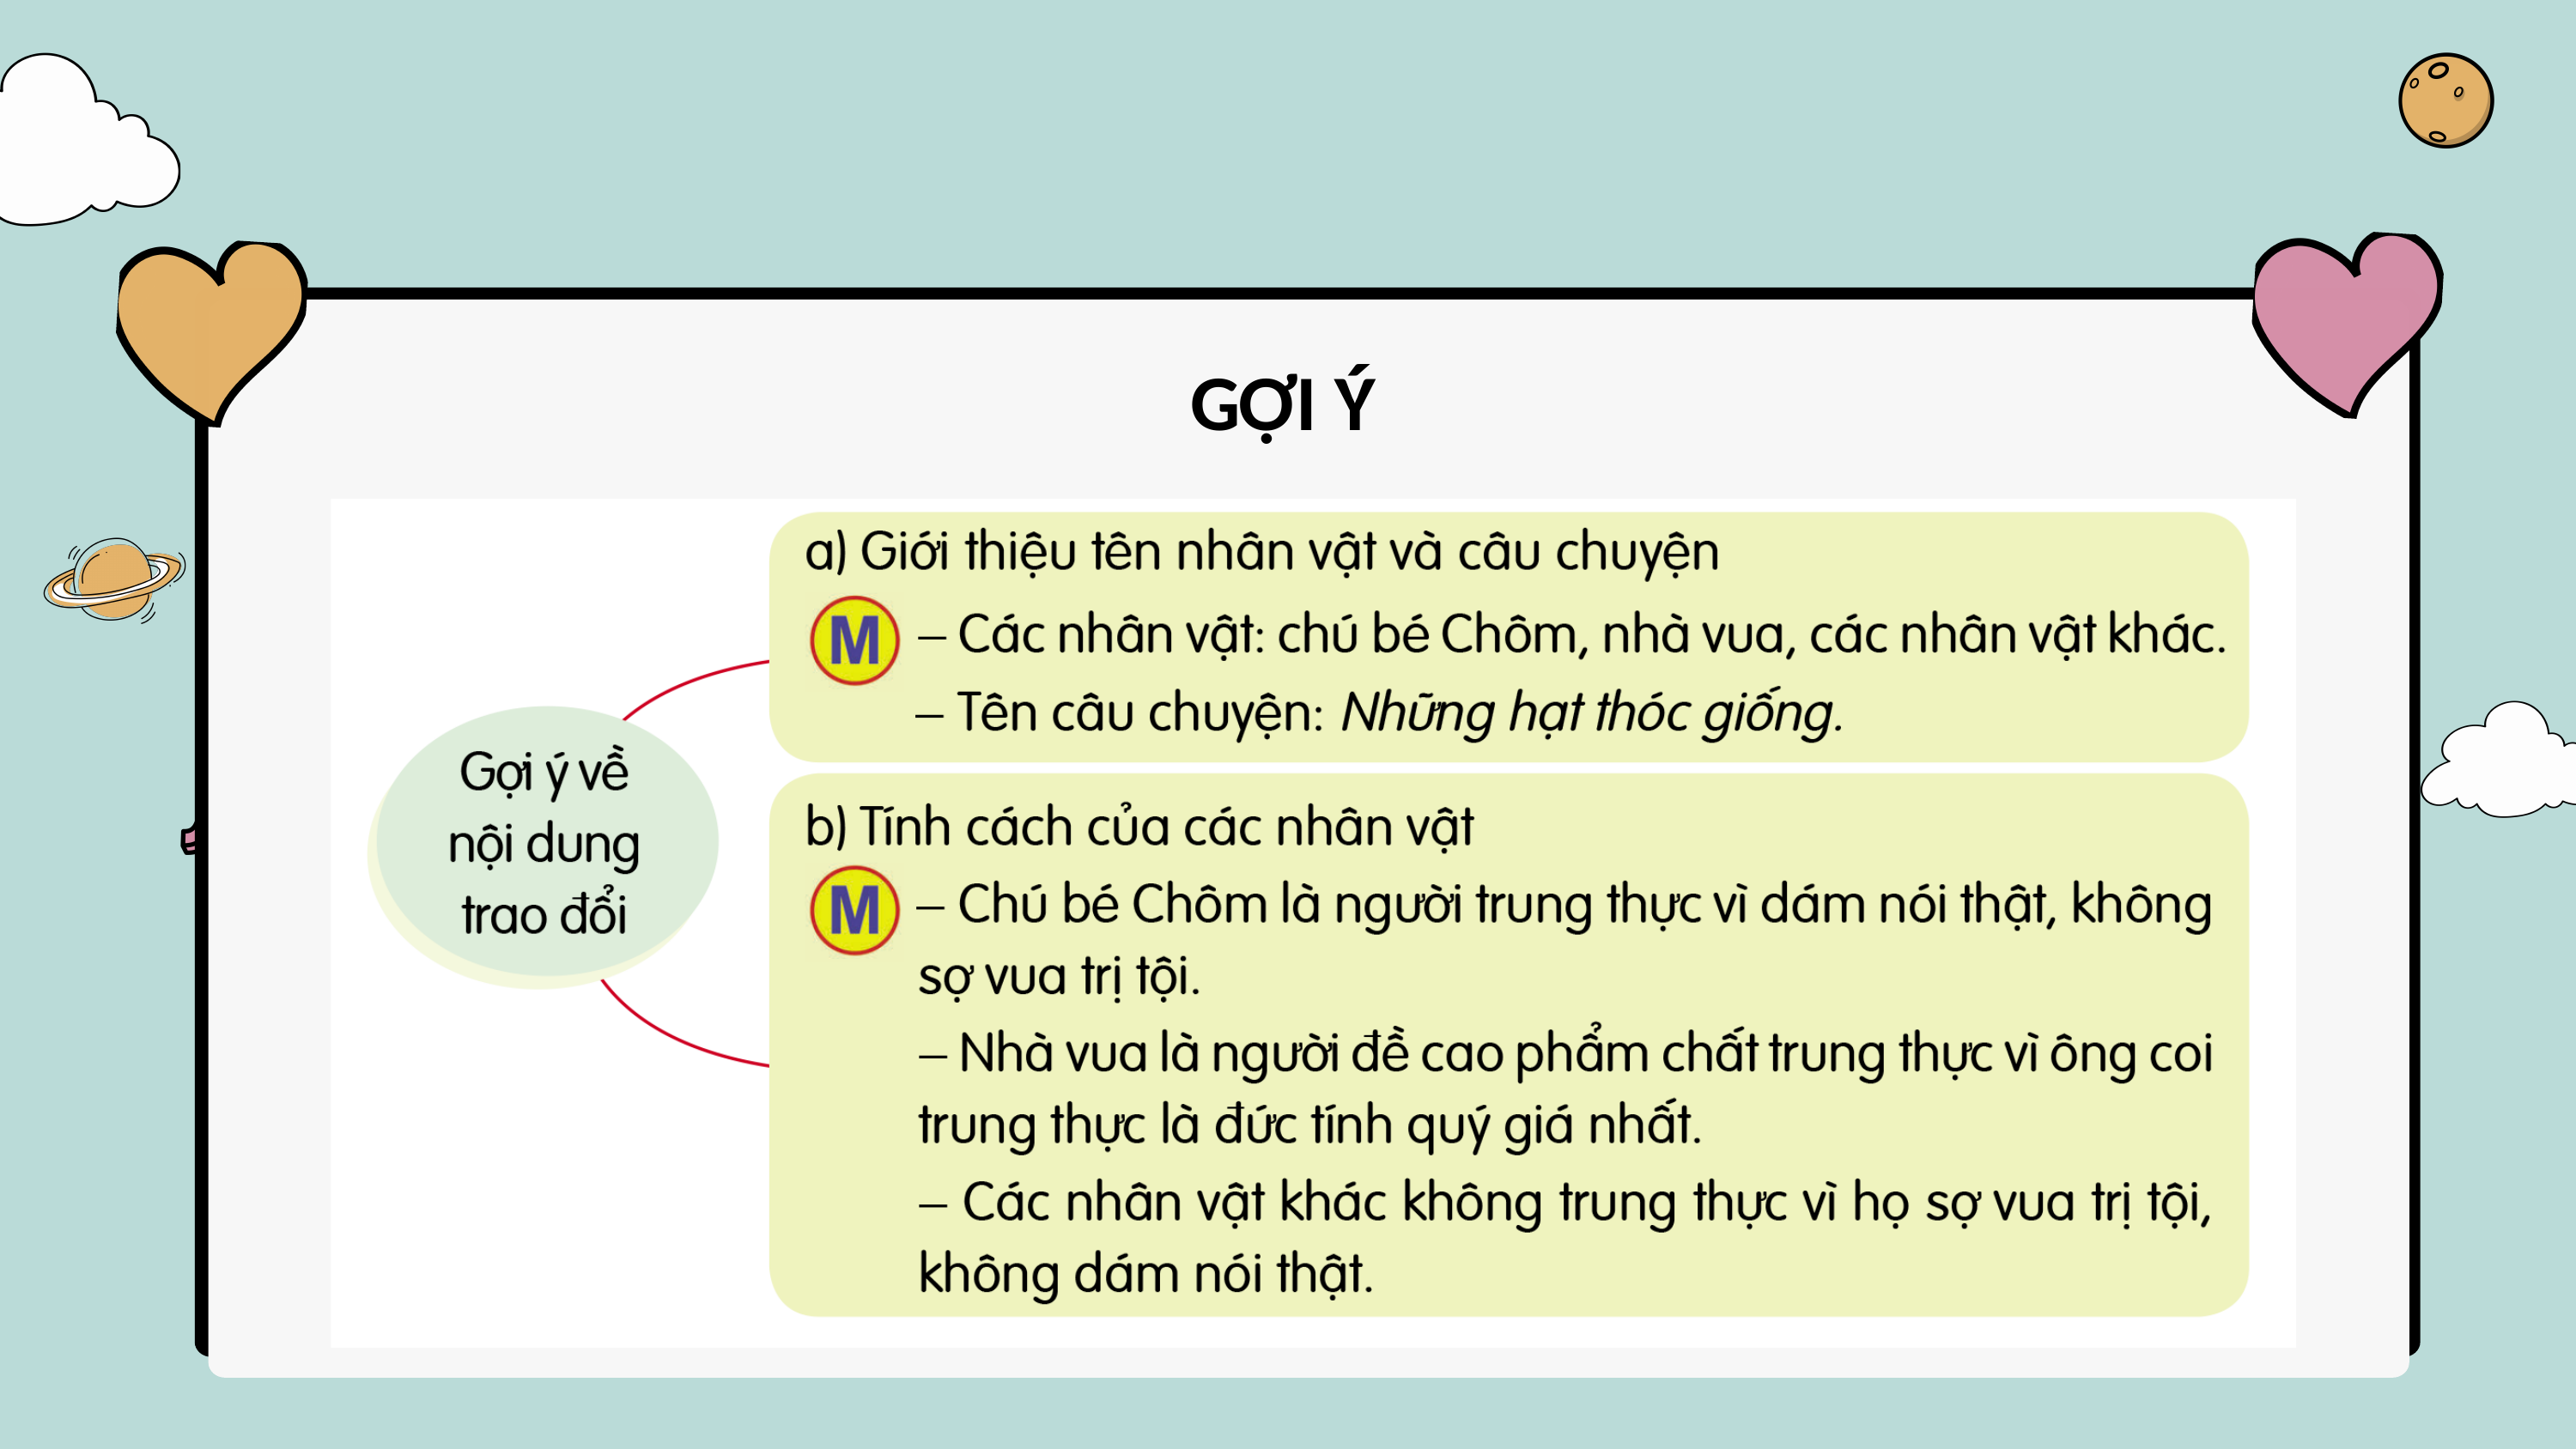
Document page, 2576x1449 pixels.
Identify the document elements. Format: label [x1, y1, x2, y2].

text_box [2395, 50, 2497, 149]
text_box [110, 233, 311, 426]
text_box [42, 537, 186, 624]
text_box [0, 50, 181, 227]
text_box [194, 287, 2421, 1357]
picture [331, 499, 2297, 1348]
text_box [208, 299, 2409, 1379]
text_box [2427, 699, 2576, 818]
text_box [180, 773, 188, 862]
text_box [2254, 224, 2446, 424]
